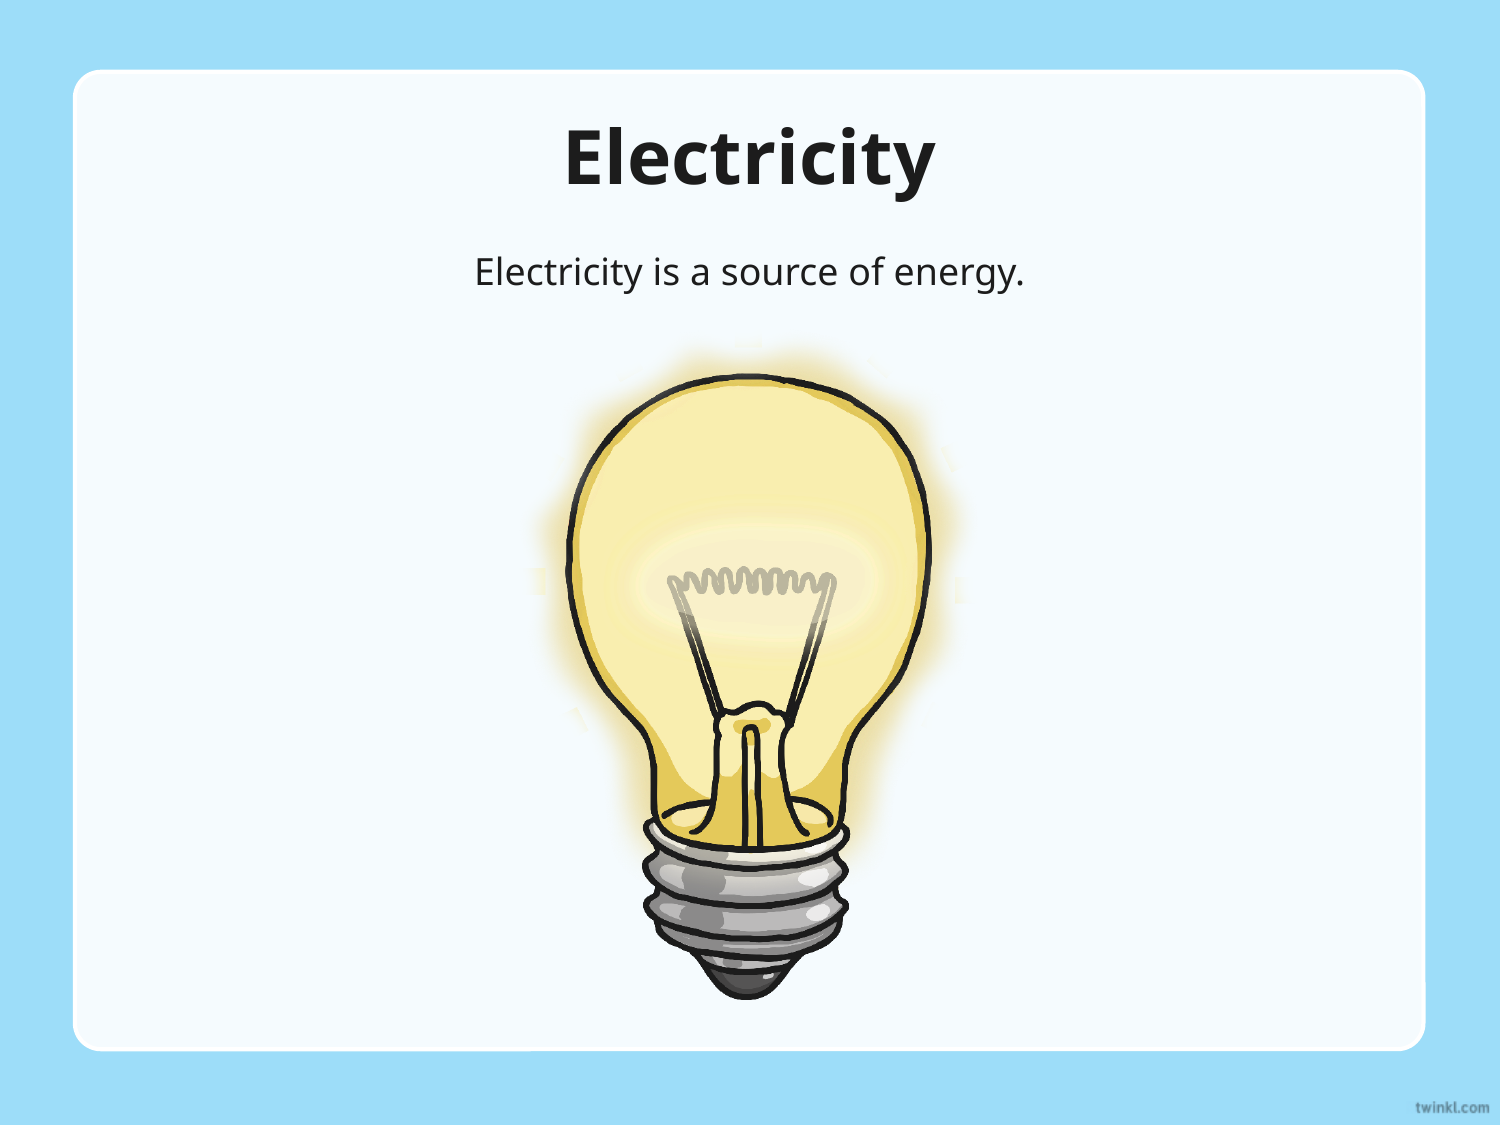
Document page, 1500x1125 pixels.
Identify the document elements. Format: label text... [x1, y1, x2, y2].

text_box Electricity is a source of energy. [123, 248, 1376, 294]
title Electricity [73, 76, 1426, 244]
picture [0, 0, 1500, 1125]
